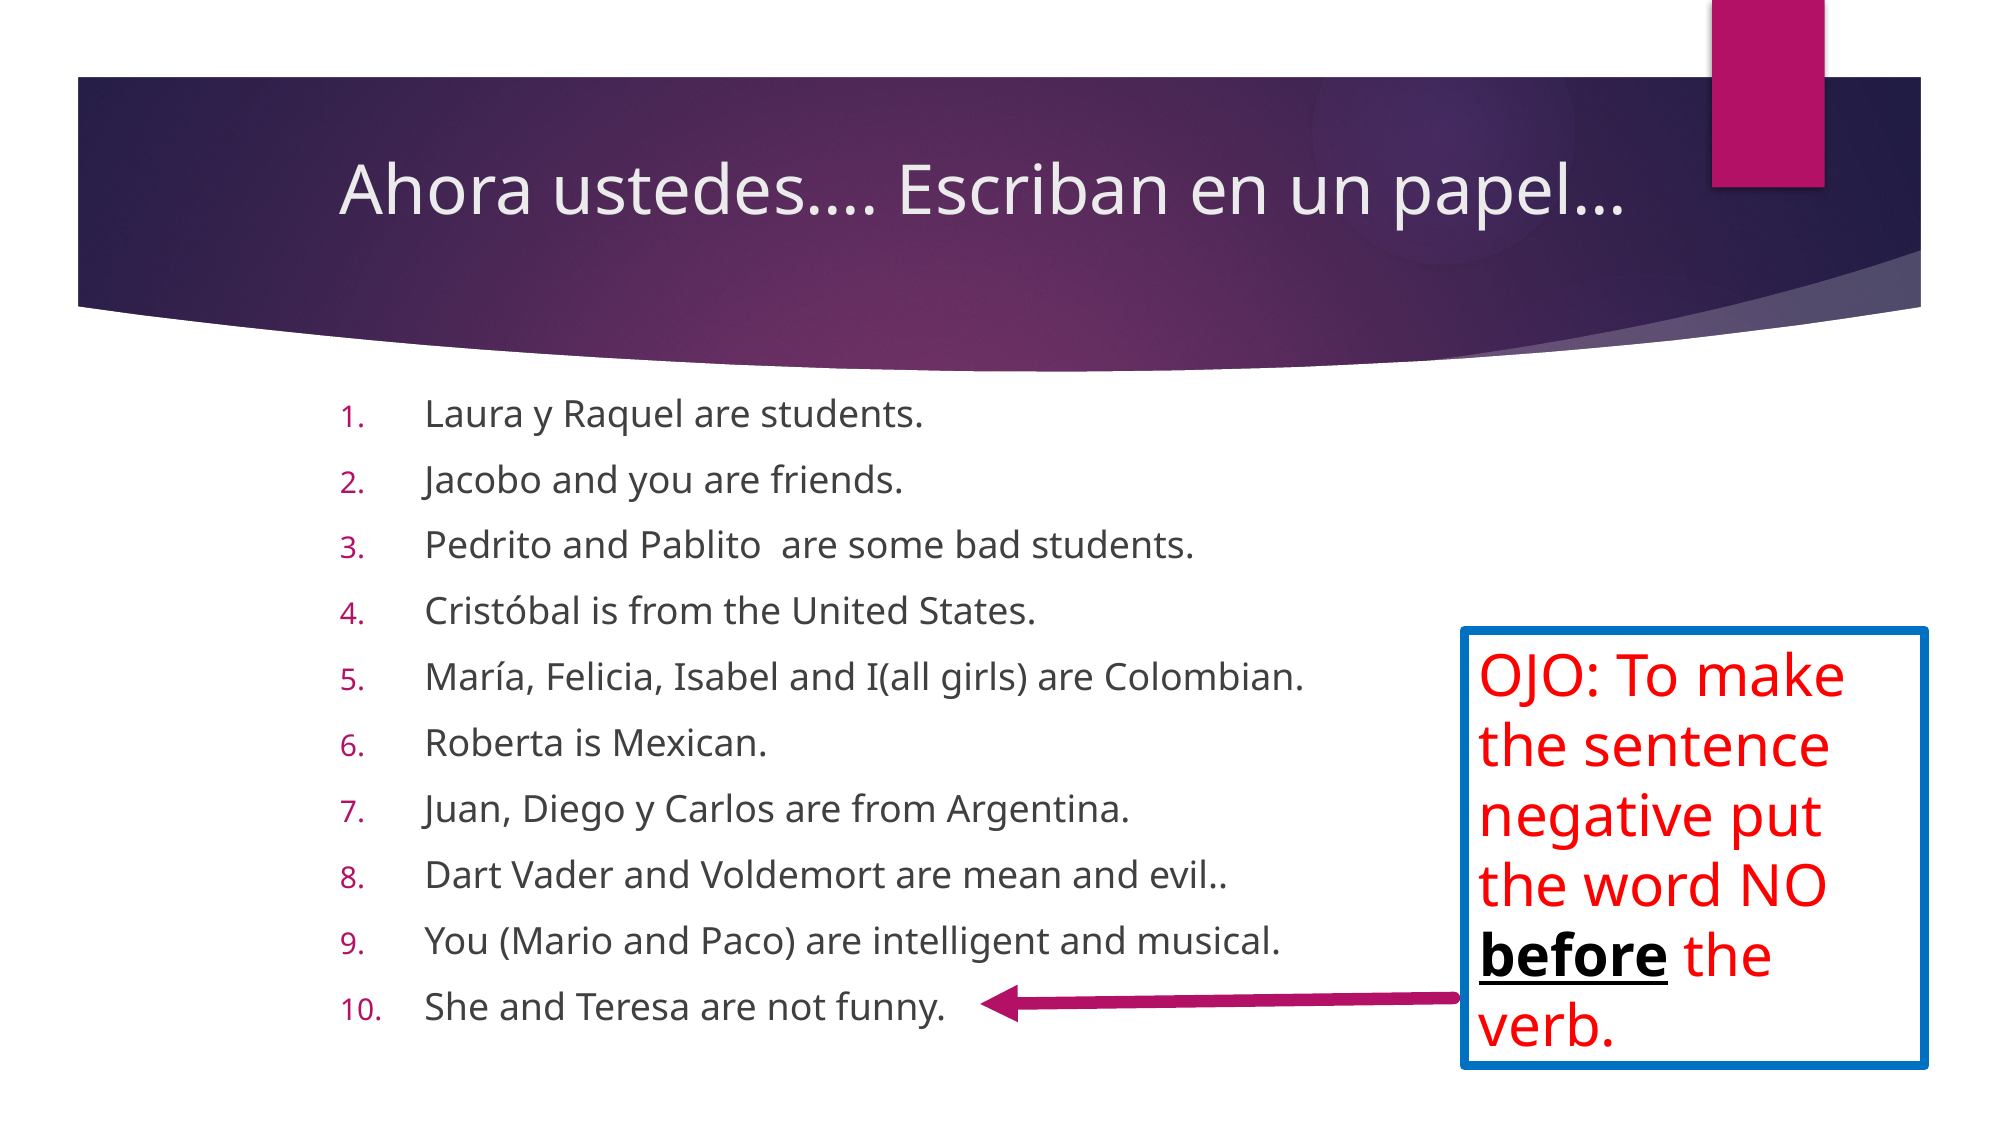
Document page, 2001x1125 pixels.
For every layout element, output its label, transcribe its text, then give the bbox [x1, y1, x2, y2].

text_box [979, 997, 1455, 1005]
text_box OJO: To make the sentence negative put the word NO before the verb. [1464, 630, 1925, 1066]
list Laura y Raquel are students. Jacobo and you are friends. Pedrito and Pablito are some bad students. Cristóbal is from the United States. María, Felicia, Isabel and I(all girls) are Colombian. Roberta is Mexican. Juan, Diego y Carlos are from Argentina. Dart Vader and Voldemort are mean and evil.. You (Mario and Paco) are intelligent and musical. She and Teresa are not funny. [324, 382, 1675, 1125]
title Ahora ustedes…. Escriban en un papel… [324, 128, 1675, 246]
